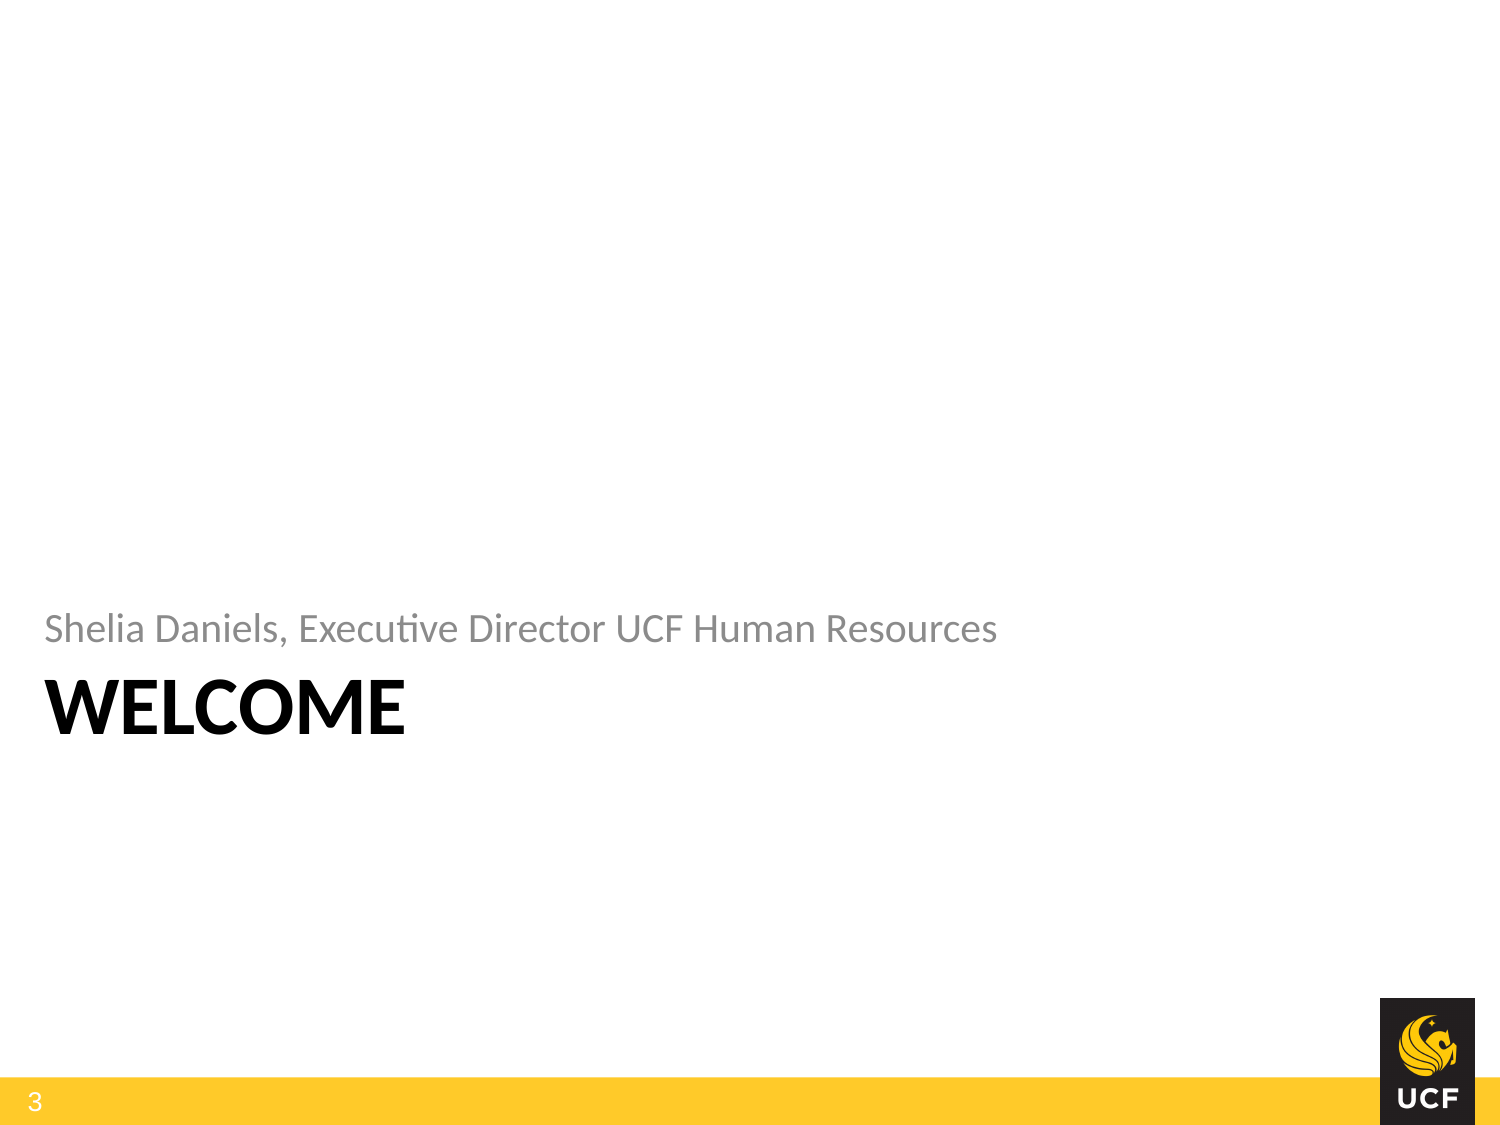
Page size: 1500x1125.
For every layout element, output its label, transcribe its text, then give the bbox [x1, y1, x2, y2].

slide_number 3 [12, 1077, 104, 1124]
title Shelia Daniels, Executive Director UCF Human Resources Welcome [29, 43, 1386, 929]
picture [1380, 998, 1475, 1125]
